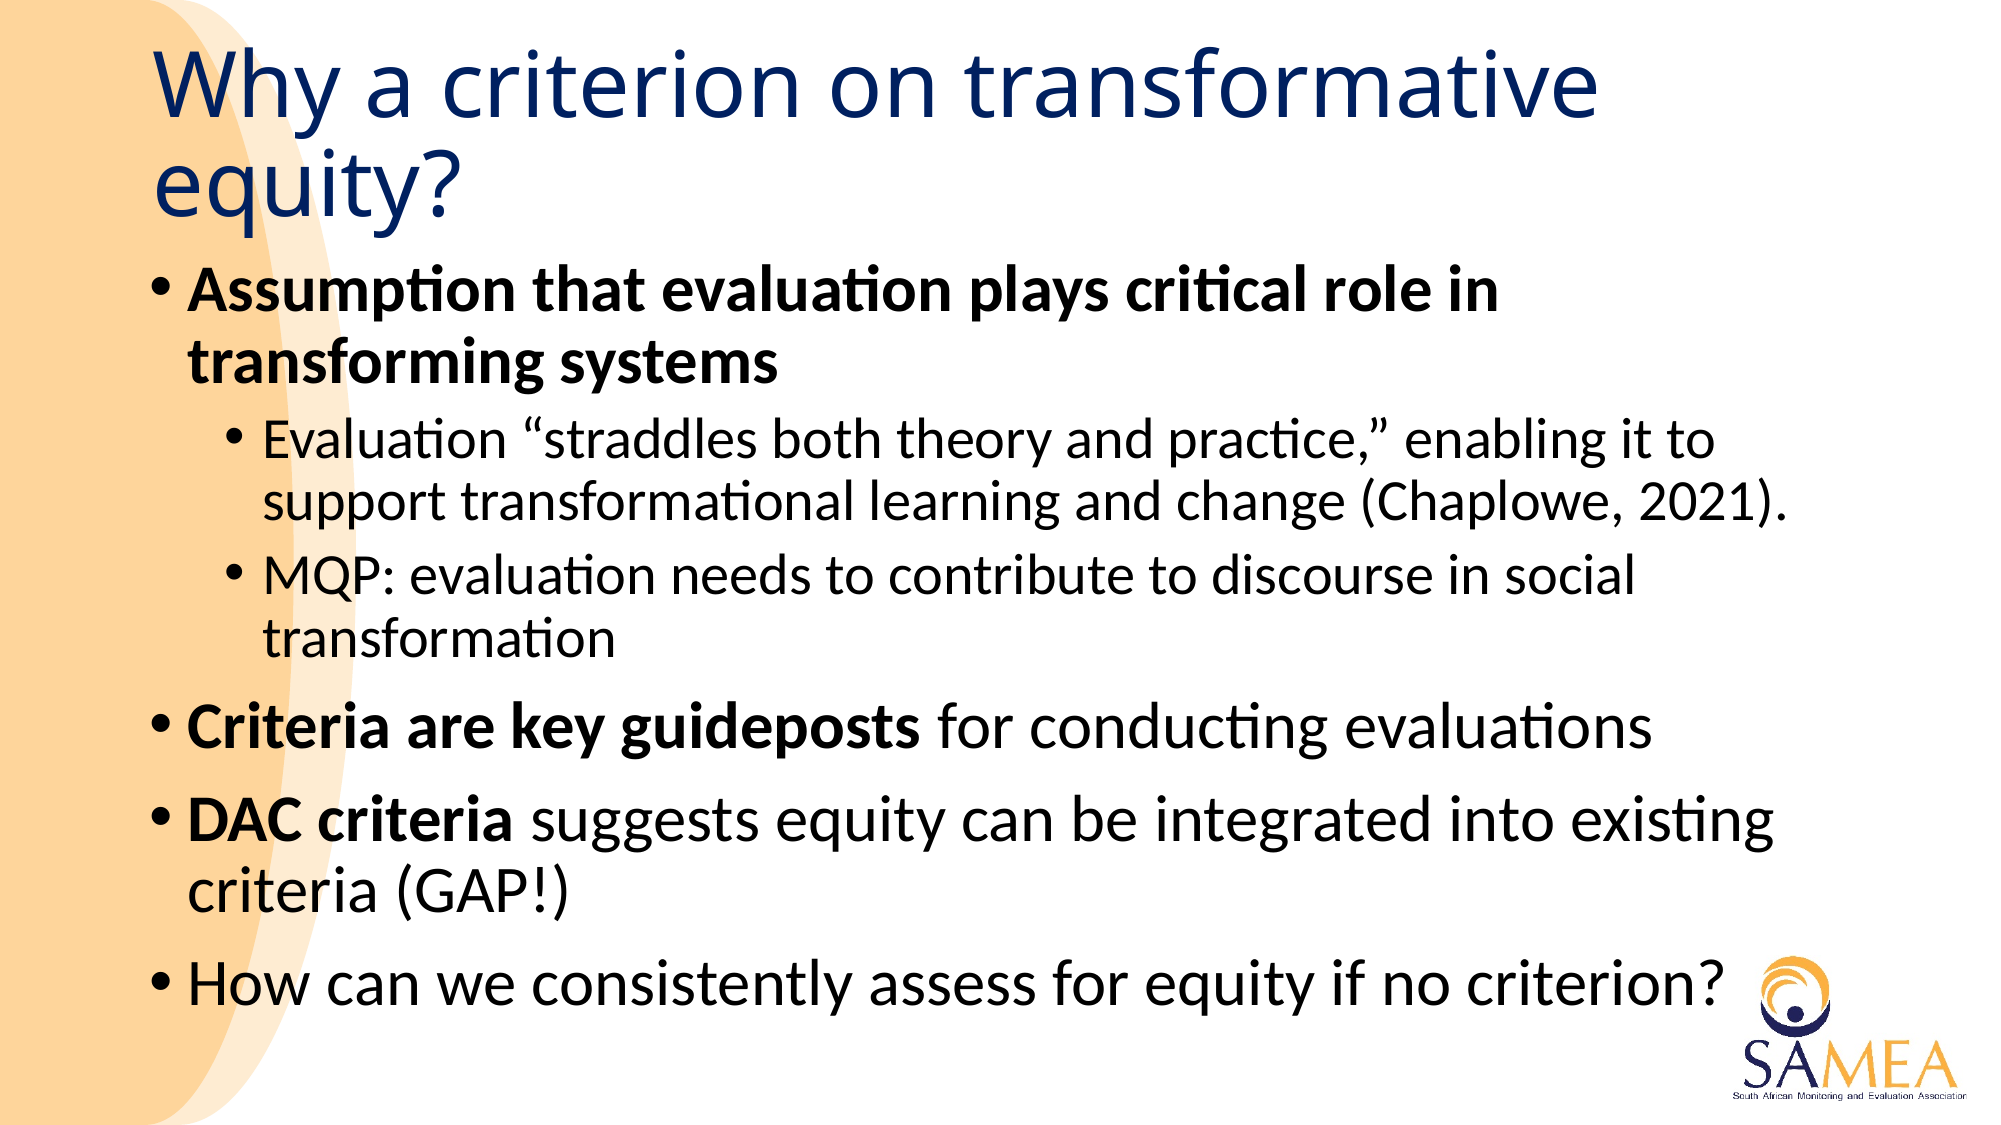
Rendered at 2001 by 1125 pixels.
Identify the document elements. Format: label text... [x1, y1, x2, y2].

title Why a criterion on transformative equity? [137, 59, 1863, 215]
list Assumption that evaluation plays critical role in transforming systems Evaluation “straddles both theory and practice,” enabling it to support transformational learning and change (Chaplowe, 2021). MQP: evaluation needs to contribute to discourse in social transformation Criteria are key guideposts for conducting evaluations DAC criteria suggests equity can be integrated into existing criteria (GAP!) How can we consistently assess for equity if no criterion? [134, 245, 1860, 1050]
picture [1733, 955, 1967, 1101]
